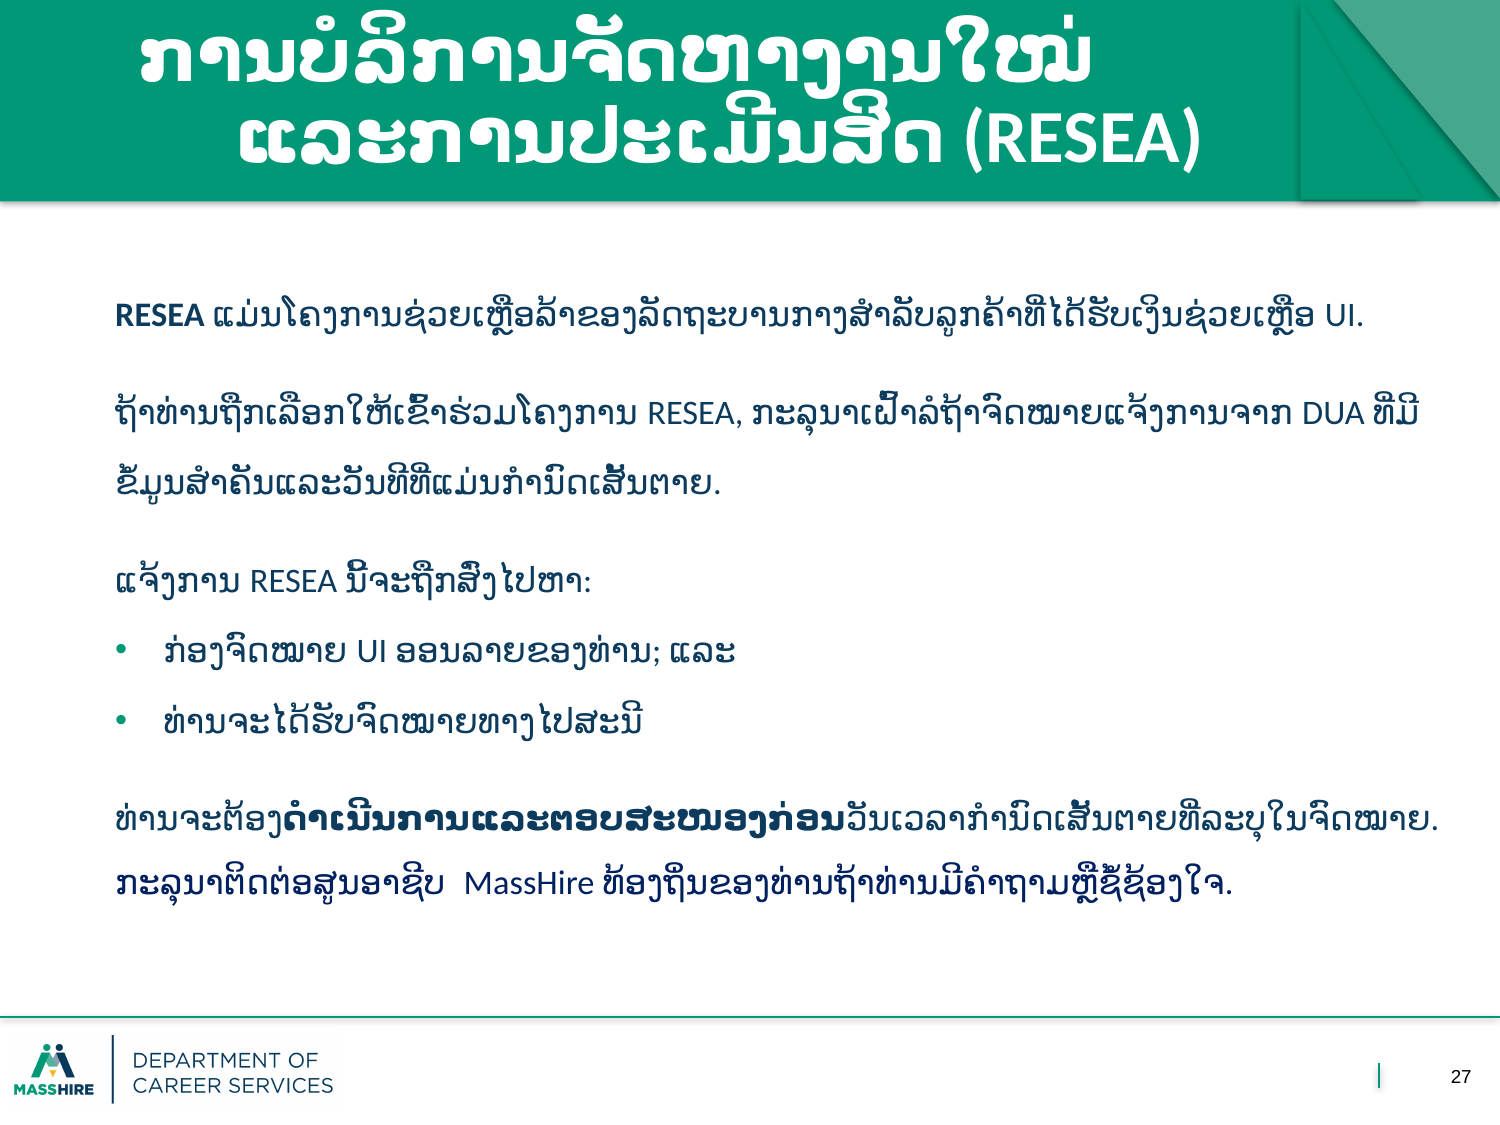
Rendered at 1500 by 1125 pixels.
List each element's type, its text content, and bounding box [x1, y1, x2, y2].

title ການບໍລິການຈັດຫາງານໃໝ່ ແລະການປະເມີນສິດ (RESEA) [100, 0, 1338, 219]
text_box RESEA ແມ່ນໂຄງການຊ່ວຍເຫຼືອລ້າຂອງລັດຖະບານກາງສຳລັບລູກຄ້າທີ່ໄດ້ຮັບເງິນຊ່ວຍເຫຼືອ UI. ຖ້າທ່ານຖືກເລືອກໃຫ້ເຂົ້າຮ່ວມໂຄງການ RESEA, ກະລຸນາເຝົ້າລໍຖ້າຈົດໝາຍແຈ້ງການຈາກ DUA ທີ່ມີຂໍ້ມູນສຳຄັນແລະວັນທີທີ່ແມ່ນກຳນົດເສັ້ນຕາຍ. ແຈ້ງການ RESEA ນີ້ຈະຖືກສົ່ງໄປຫາ: ກ່ອງຈົດໝາຍ UI ອອນລາຍຂອງທ່ານ; ແລະ ທ່ານຈະໄດ້ຮັບຈົດໝາຍທາງໄປສະນີ ທ່ານຈະຕ້ອງດຳເນີນການແລະຕອບສະໜອງກ່ອນວັນເວລາກຳນົດເສັ້ນຕາຍທີ່ລະບຸໃນຈົດໝາຍ. ກະລຸນາຕິດຕ່ອສູນອາຊີບ MassHire ທ້ອງຖິ່ນຂອງທ່ານຖ້າທ່ານມີຄຳຖາມຫຼືຊໍ້ຊ້ອງໃຈ. [100, 260, 1462, 1012]
picture [6, 1031, 341, 1109]
text_box 27 [1436, 1057, 1500, 1097]
